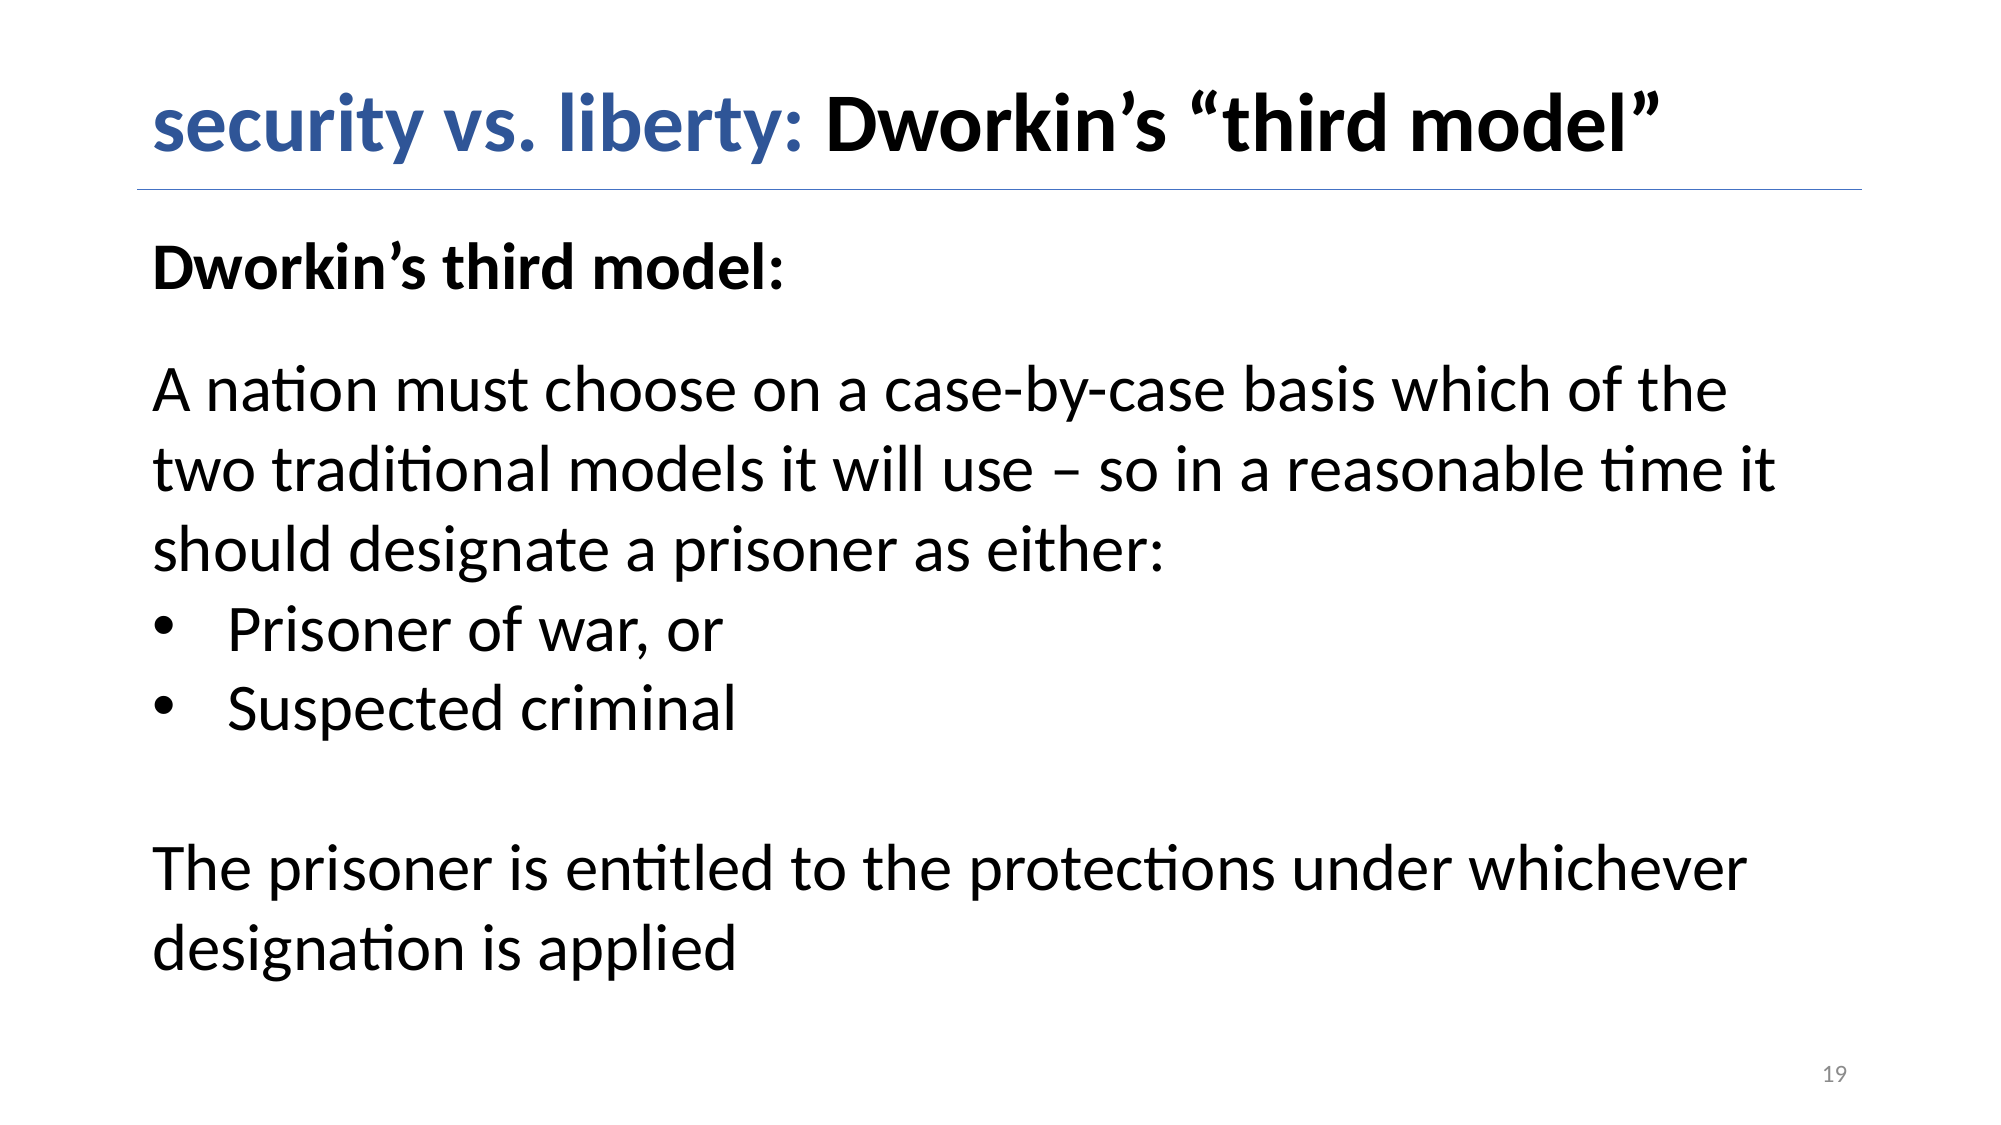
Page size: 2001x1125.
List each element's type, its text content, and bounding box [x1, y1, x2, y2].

text_box Dworkin’s third model: [137, 215, 1863, 311]
title security vs. liberty: Dworkin’s “third model” [137, 59, 1863, 189]
text_box A nation must choose on a case-by-case basis which of the two traditional models it will use – so in a reasonable time it should designate a prisoner as either: Prisoner of war, or Suspected criminal The prisoner is entitled to the protections under whichever designation is applied [137, 337, 1863, 992]
slide_number 19 [1412, 1042, 1863, 1103]
